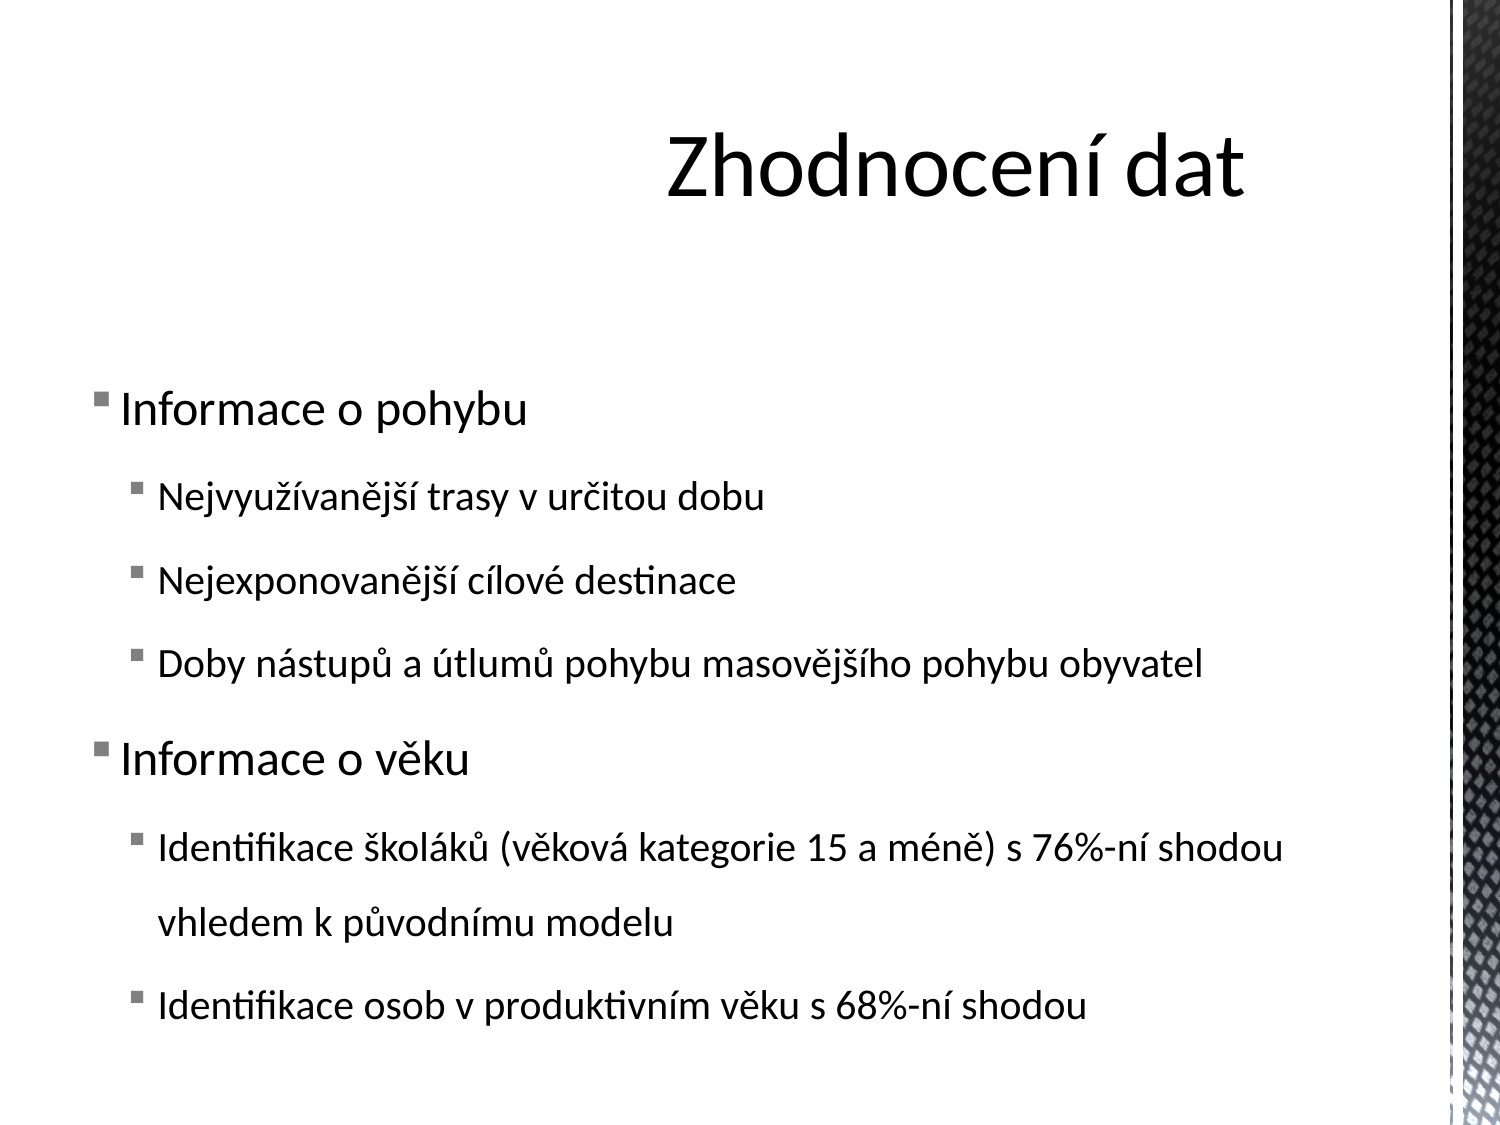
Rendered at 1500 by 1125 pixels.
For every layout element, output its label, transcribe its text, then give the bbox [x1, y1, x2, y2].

title Zhodnocení dat [76, 75, 1263, 244]
picture [1447, 0, 1500, 1125]
list Informace o pohybu Nejvyužívanější trasy v určitou dobu Nejexponovanější cílové destinace Doby nástupů a útlumů pohybu masovějšího pohybu obyvatel Informace o věku Identifikace školáků (věková kategorie 15 a méně) s 76%-ní shodou vhledem k původnímu modelu Identifikace osob v produktivním věku s 68%-ní shodou [75, 338, 1317, 1071]
